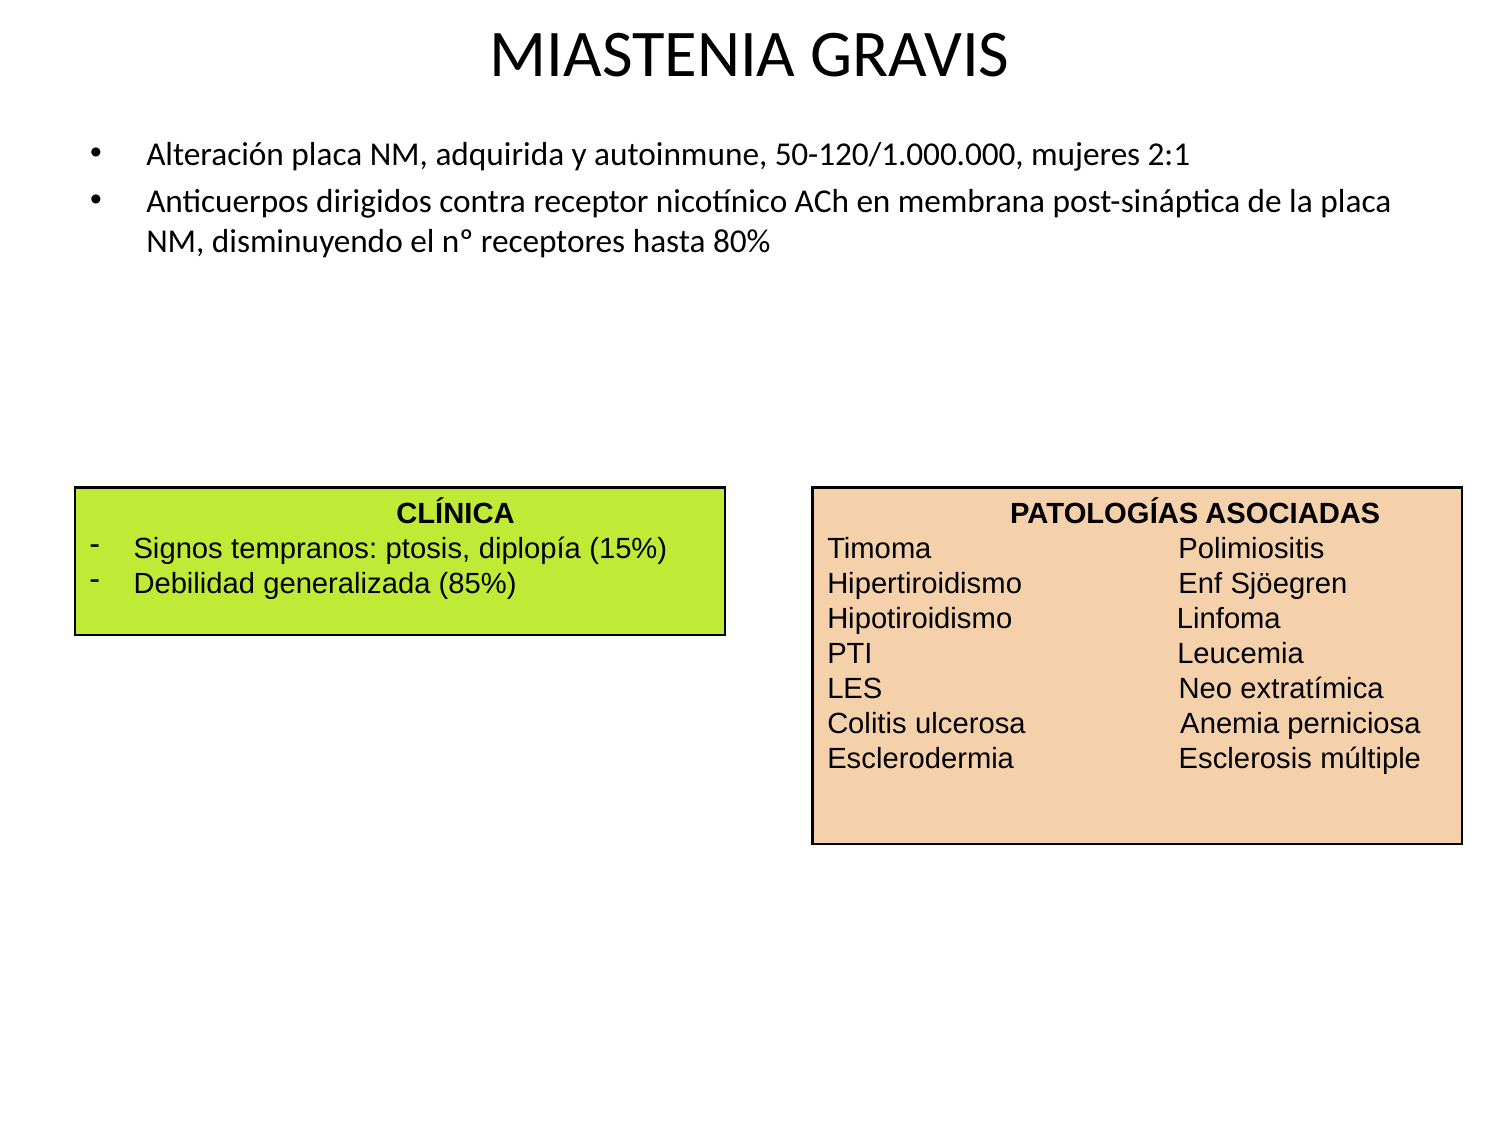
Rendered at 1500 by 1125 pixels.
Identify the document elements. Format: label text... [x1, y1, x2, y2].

text_box PATOLOGÍAS ASOCIADAS Timoma Polimiositis Hipertiroidismo Enf Sjöegren Hipotiroidismo Linfoma PTI Leucemia LES Neo extratímica Colitis ulcerosa Anemia perniciosa Esclerodermia Esclerosis múltiple [812, 487, 1463, 845]
list Alteración placa NM, adquirida y autoinmune, 50-120/1.000.000, mujeres 2:1 Anticuerpos dirigidos contra receptor nicotínico ACh en membrana post-sináptica de la placa NM, disminuyendo el nº receptores hasta 80% [74, 124, 1426, 388]
title MIASTENIA GRAVIS [74, 12, 1426, 88]
text_box CLÍNICA Signos tempranos: ptosis, diplopía (15%) Debilidad generalizada (85%) [75, 487, 725, 635]
